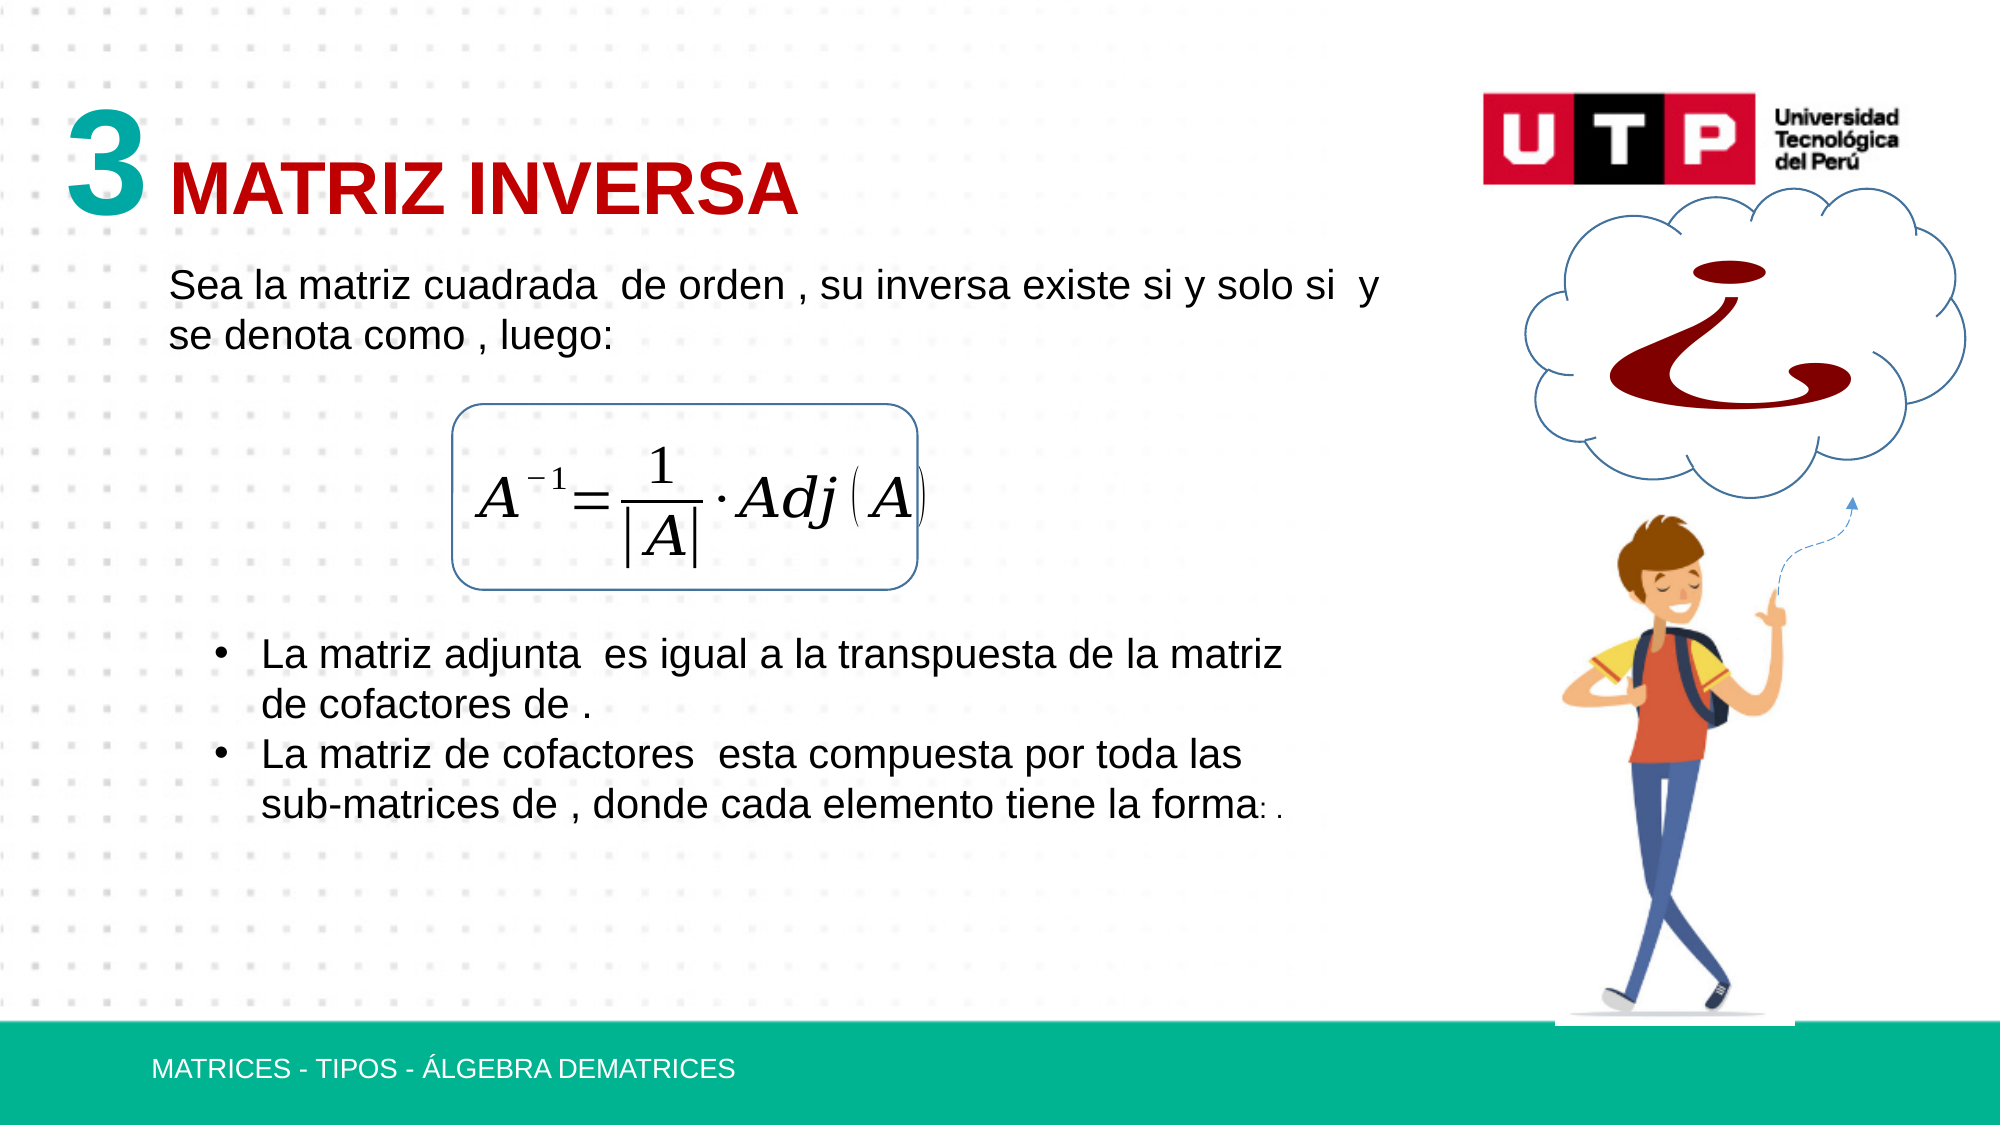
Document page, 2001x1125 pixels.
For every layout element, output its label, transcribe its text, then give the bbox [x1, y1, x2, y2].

list 3 MATRIZ INVERSA [50, 77, 1862, 999]
list MATRICES - TIPOS - ÁLGEBRA DEMATRICES [136, 1046, 1862, 1092]
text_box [1525, 187, 1966, 497]
picture [0, 0, 2000, 1125]
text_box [153, 250, 1423, 590]
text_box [1555, 496, 1853, 1026]
